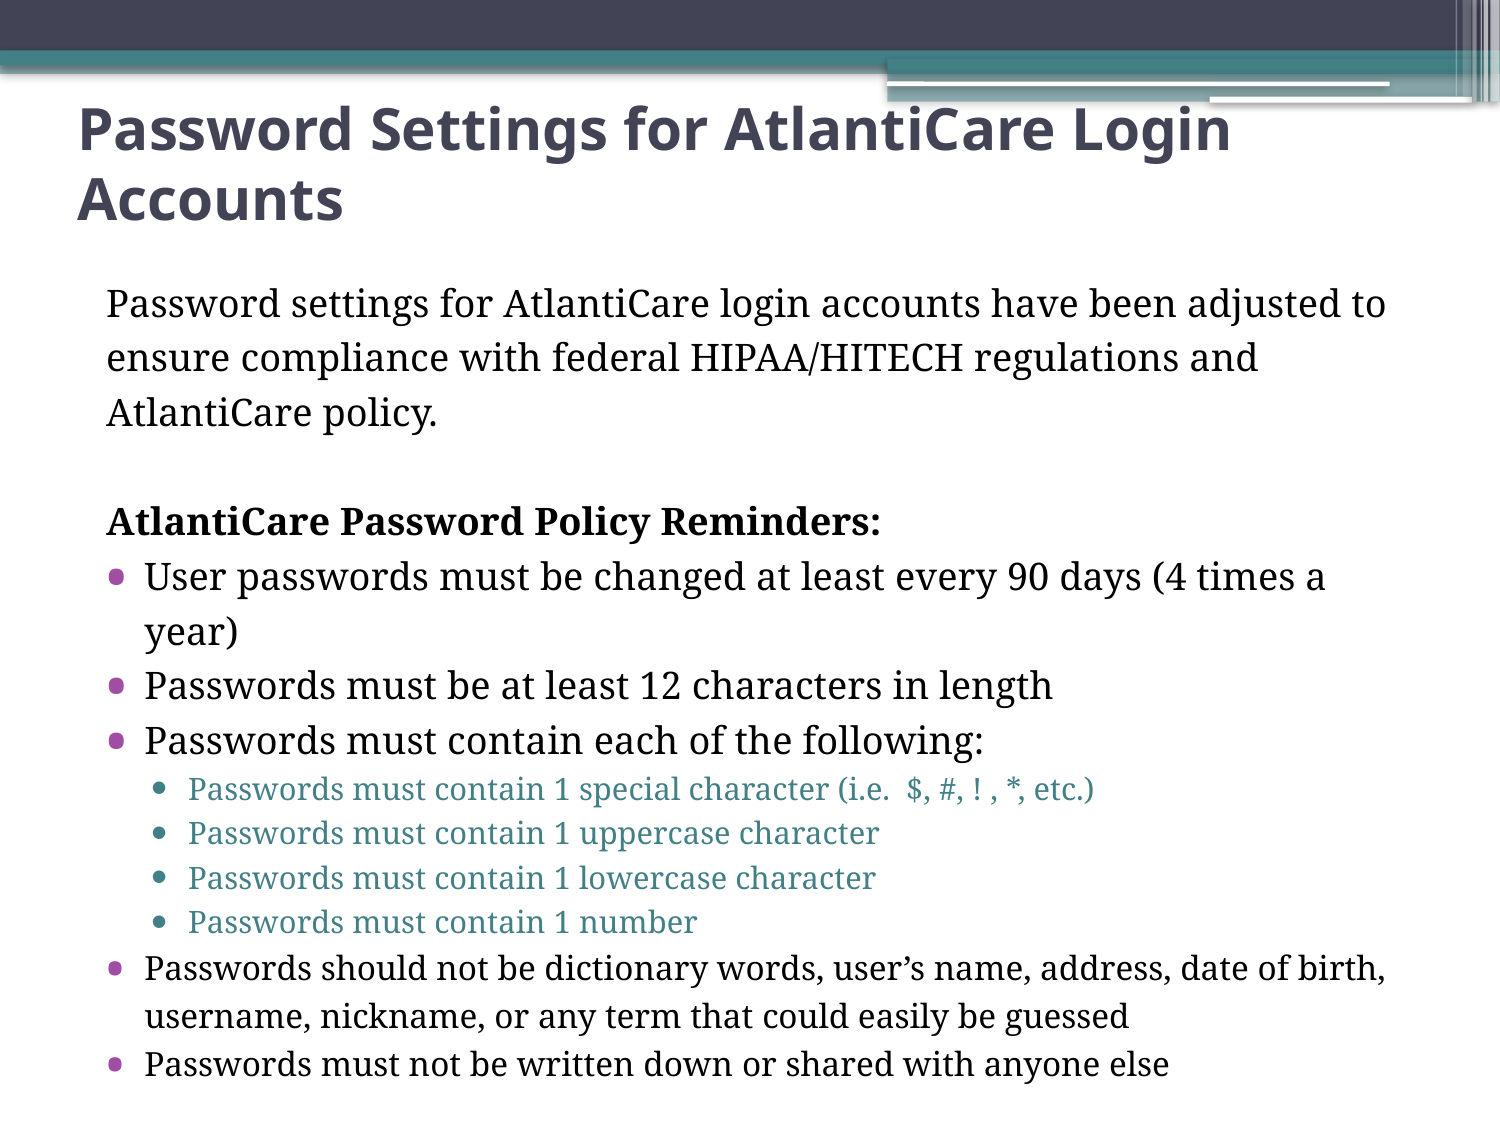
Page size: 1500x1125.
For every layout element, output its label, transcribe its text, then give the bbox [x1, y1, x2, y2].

title Password Settings for AtlantiCare Login Accounts [62, 75, 1438, 250]
list Password settings for AtlantiCare login accounts have been adjusted to ensure compliance with federal HIPAA/HITECH regulations and AtlantiCare policy. AtlantiCare Password Policy Reminders: User passwords must be changed at least every 90 days (4 times a year) Passwords must be at least 12 characters in length Passwords must contain each of the following: Passwords must contain 1 special character (i.e. $, #, ! , *, etc.) Passwords must contain 1 uppercase character Passwords must contain 1 lowercase character Passwords must contain 1 number Passwords should not be dictionary words, user’s name, address, date of birth, username, nickname, or any term that could easily be guessed Passwords must not be written down or shared with anyone else [75, 262, 1425, 1100]
